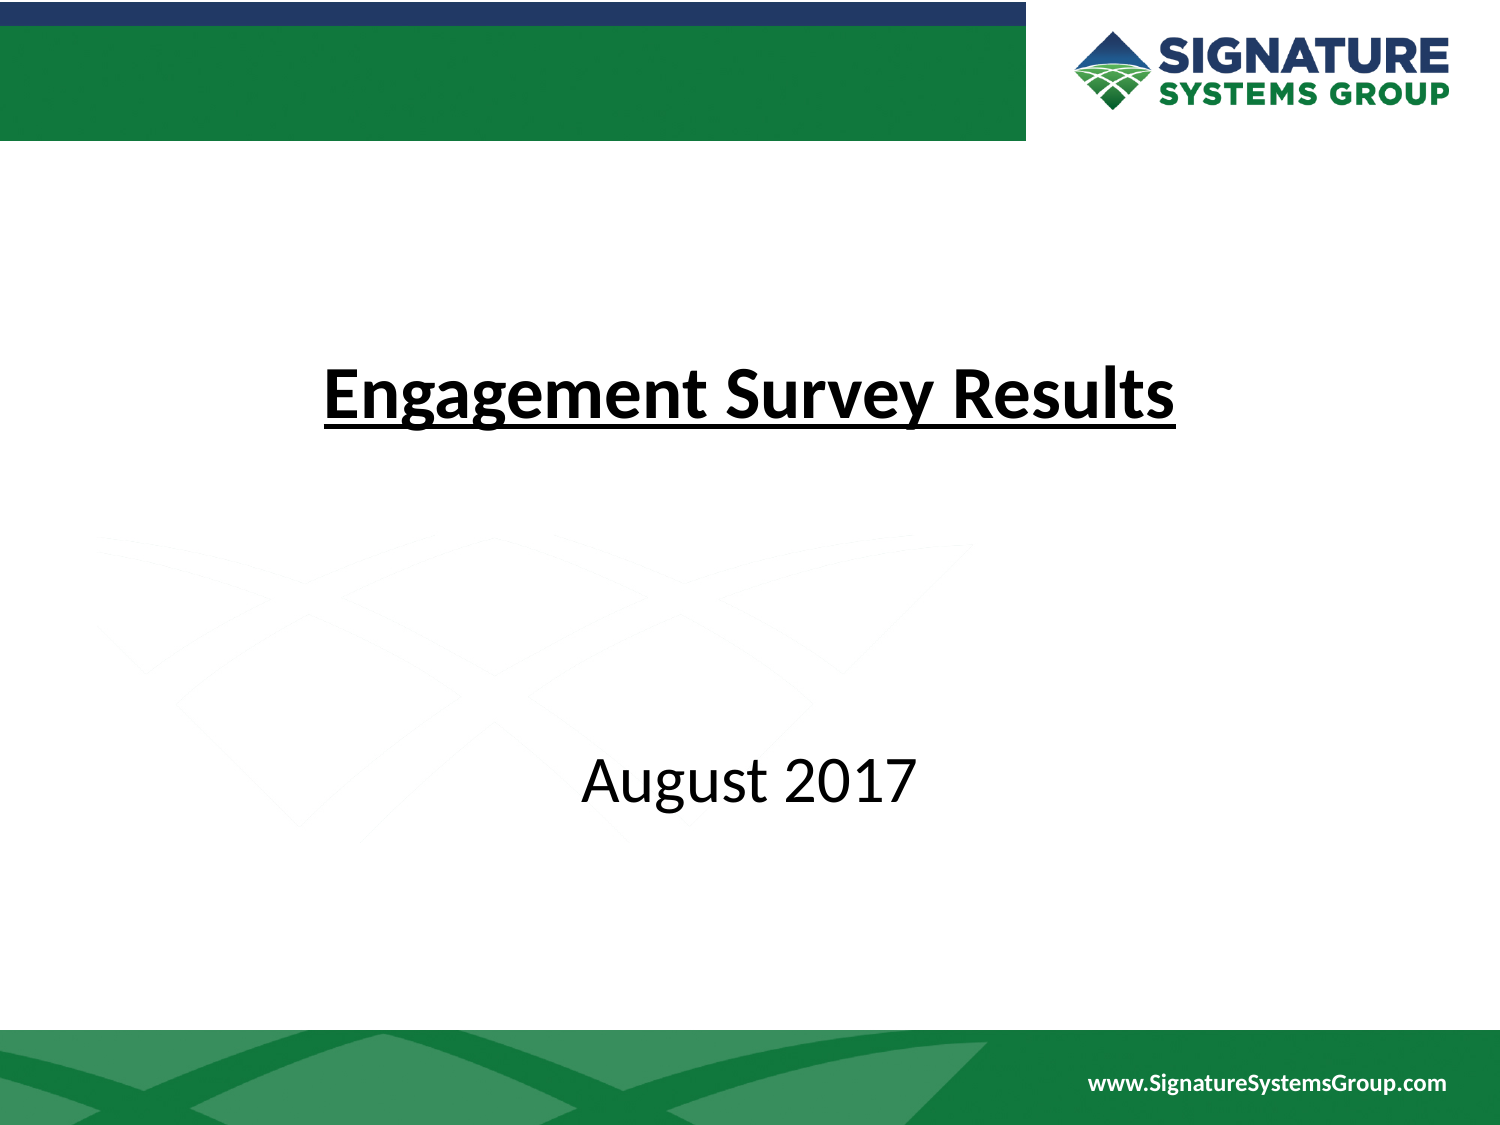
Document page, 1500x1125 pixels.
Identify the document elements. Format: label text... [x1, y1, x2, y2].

title Engagement Survey Results [112, 218, 1388, 610]
picture [0, 2, 1500, 1125]
subtitle August 2017 [187, 728, 1313, 984]
